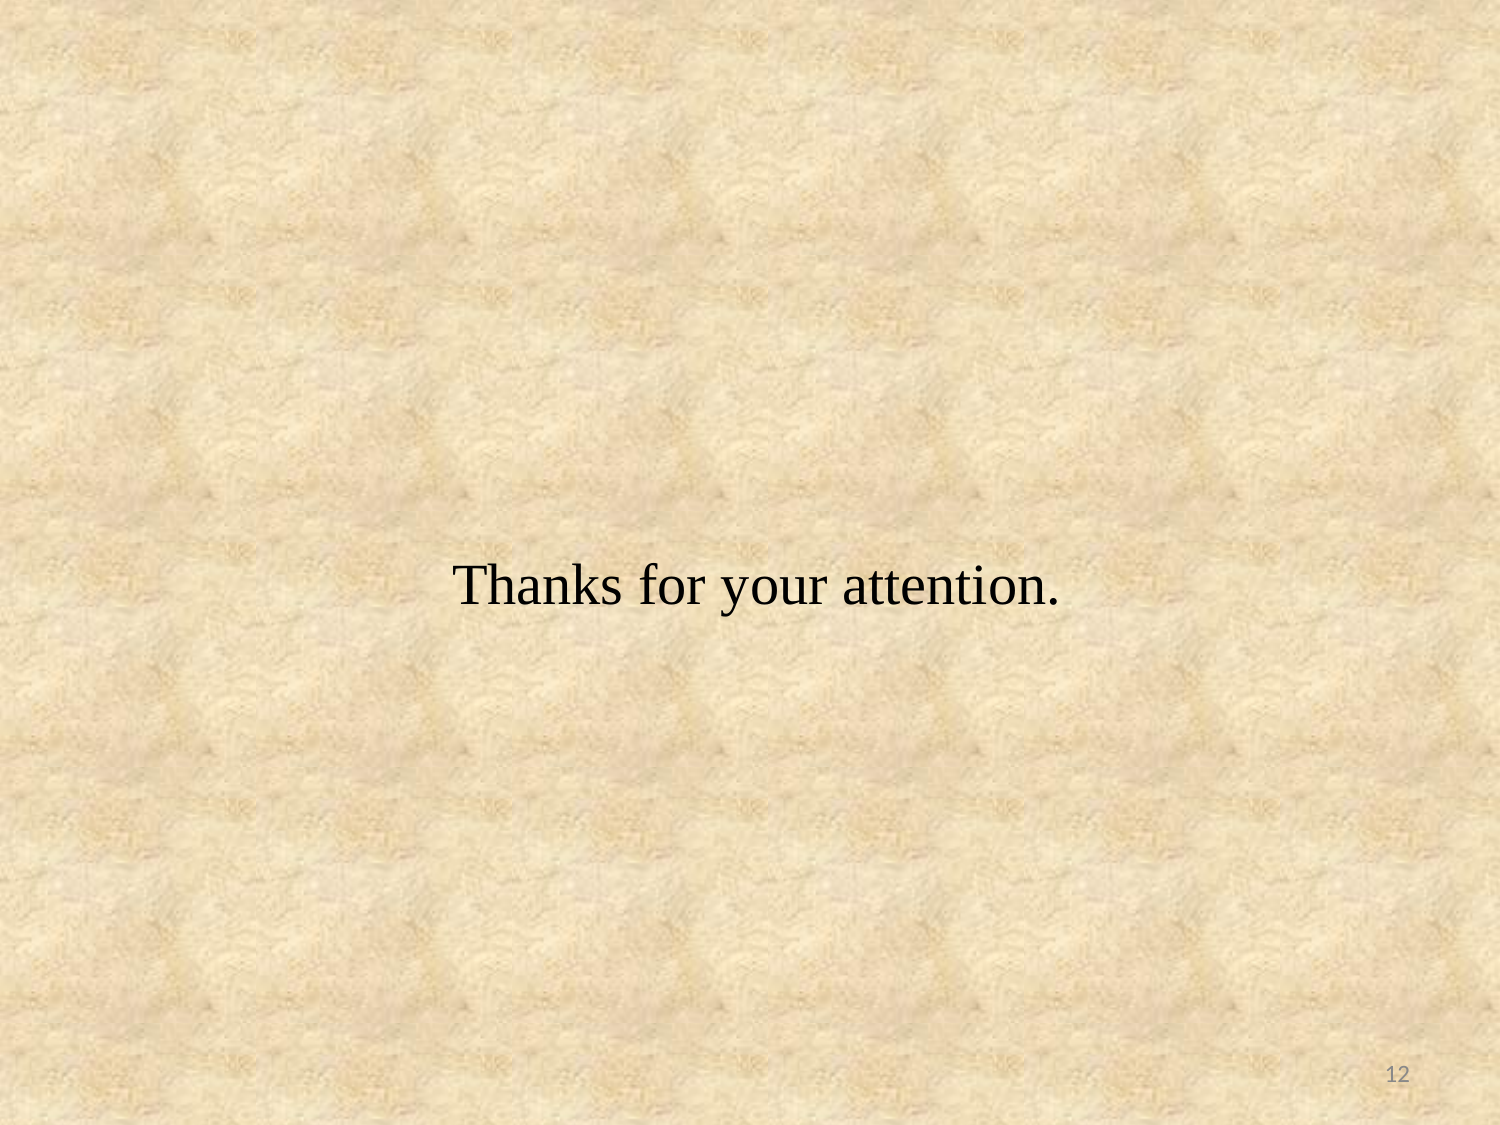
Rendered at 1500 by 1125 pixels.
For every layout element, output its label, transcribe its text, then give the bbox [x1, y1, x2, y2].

picture [0, 0, 1500, 1125]
slide_number 12 [1074, 1042, 1425, 1103]
text_box Thanks for your attention. [437, 538, 1077, 624]
